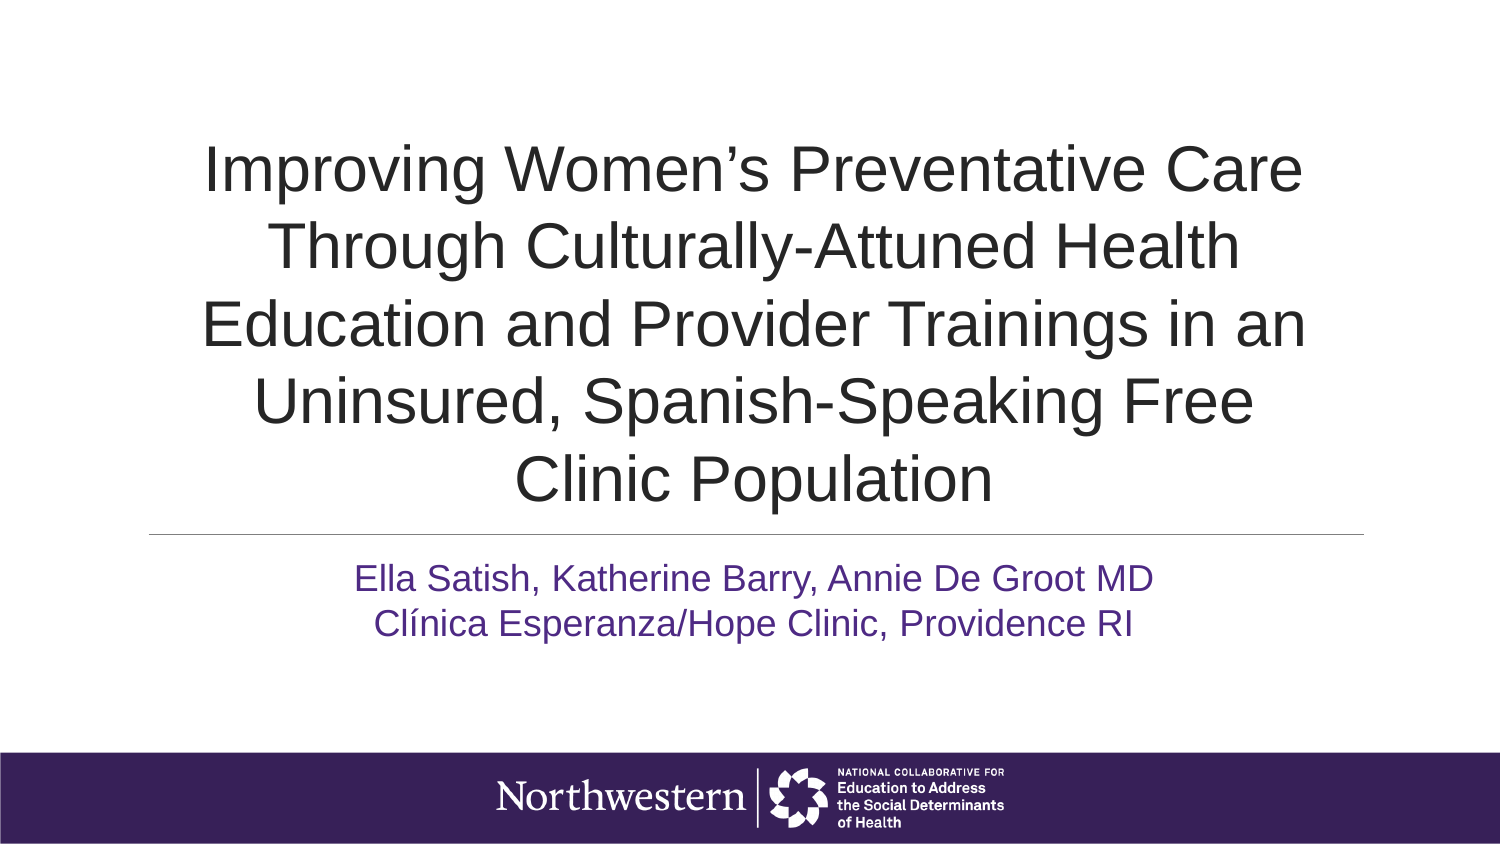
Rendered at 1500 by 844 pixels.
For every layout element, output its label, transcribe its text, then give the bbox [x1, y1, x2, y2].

picture [496, 768, 1004, 828]
title Improving Women’s Preventative Care Through Culturally-Attuned Health Education and Provider Trainings in an Uninsured, Spanish-Speaking Free Clinic Population [161, 80, 1348, 520]
subtitle Ella Satish, Katherine Barry, Annie De Groot MD Clínica Esperanza/Hope Clinic, Providence RI [135, 548, 1373, 689]
